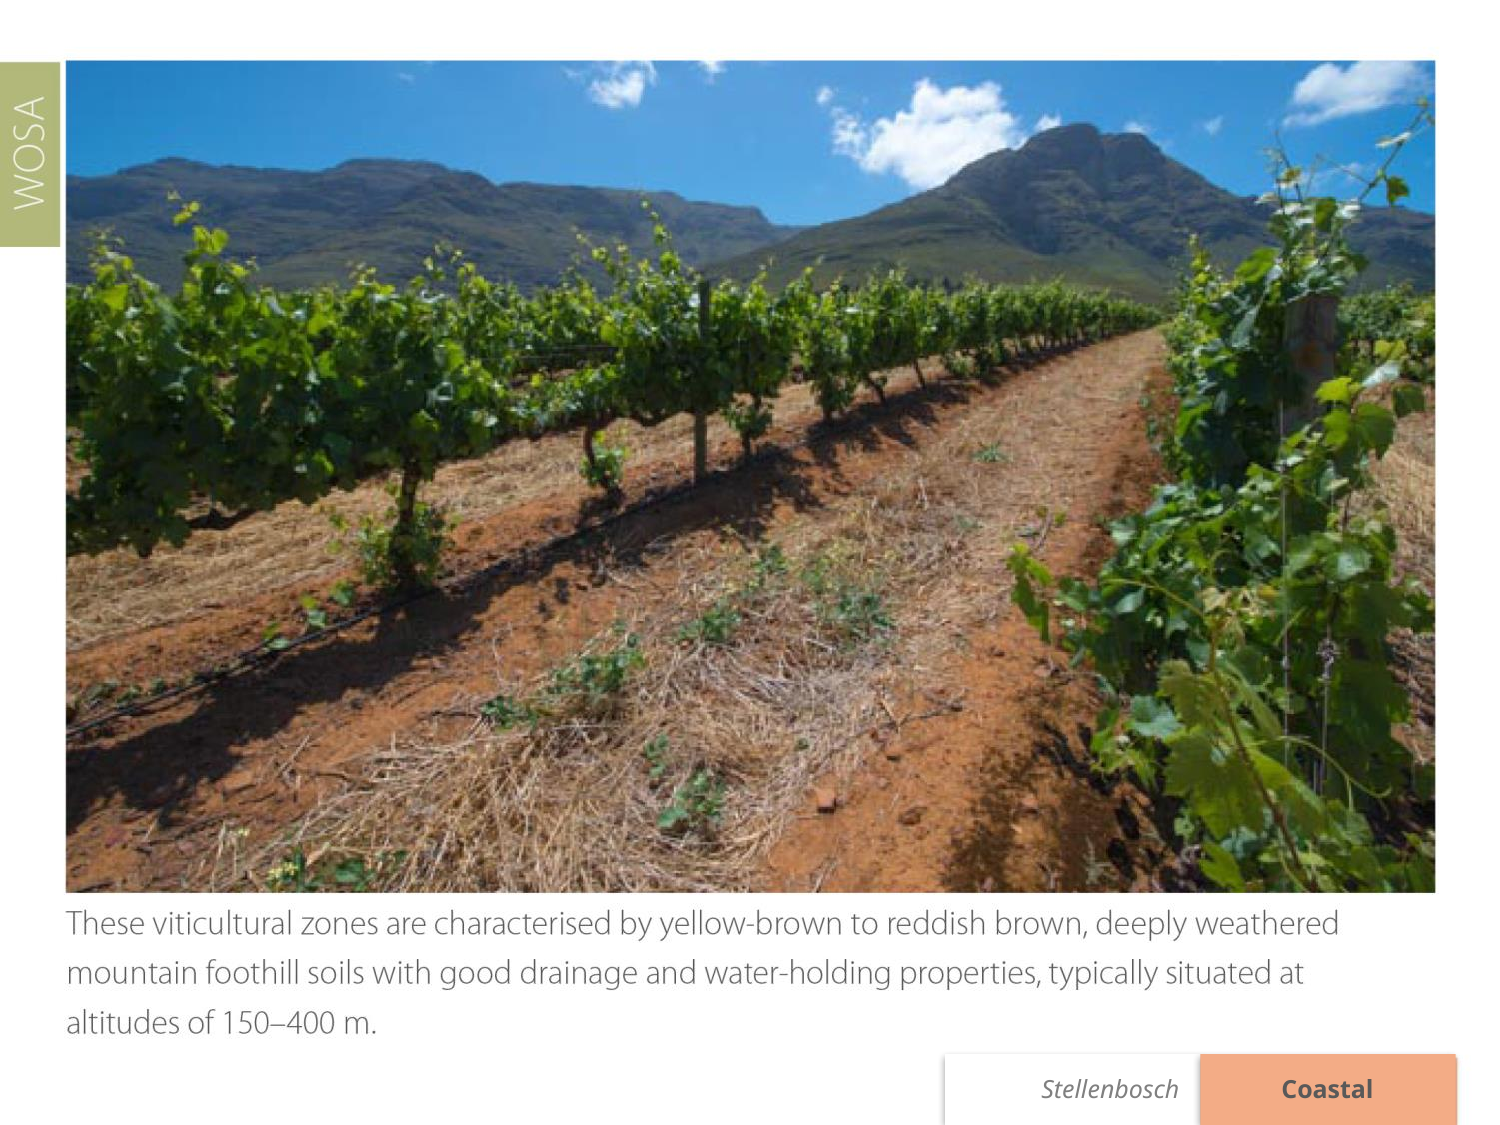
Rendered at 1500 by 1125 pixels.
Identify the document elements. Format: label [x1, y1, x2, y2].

picture [0, 0, 1500, 1125]
text_box [944, 1053, 1456, 1125]
